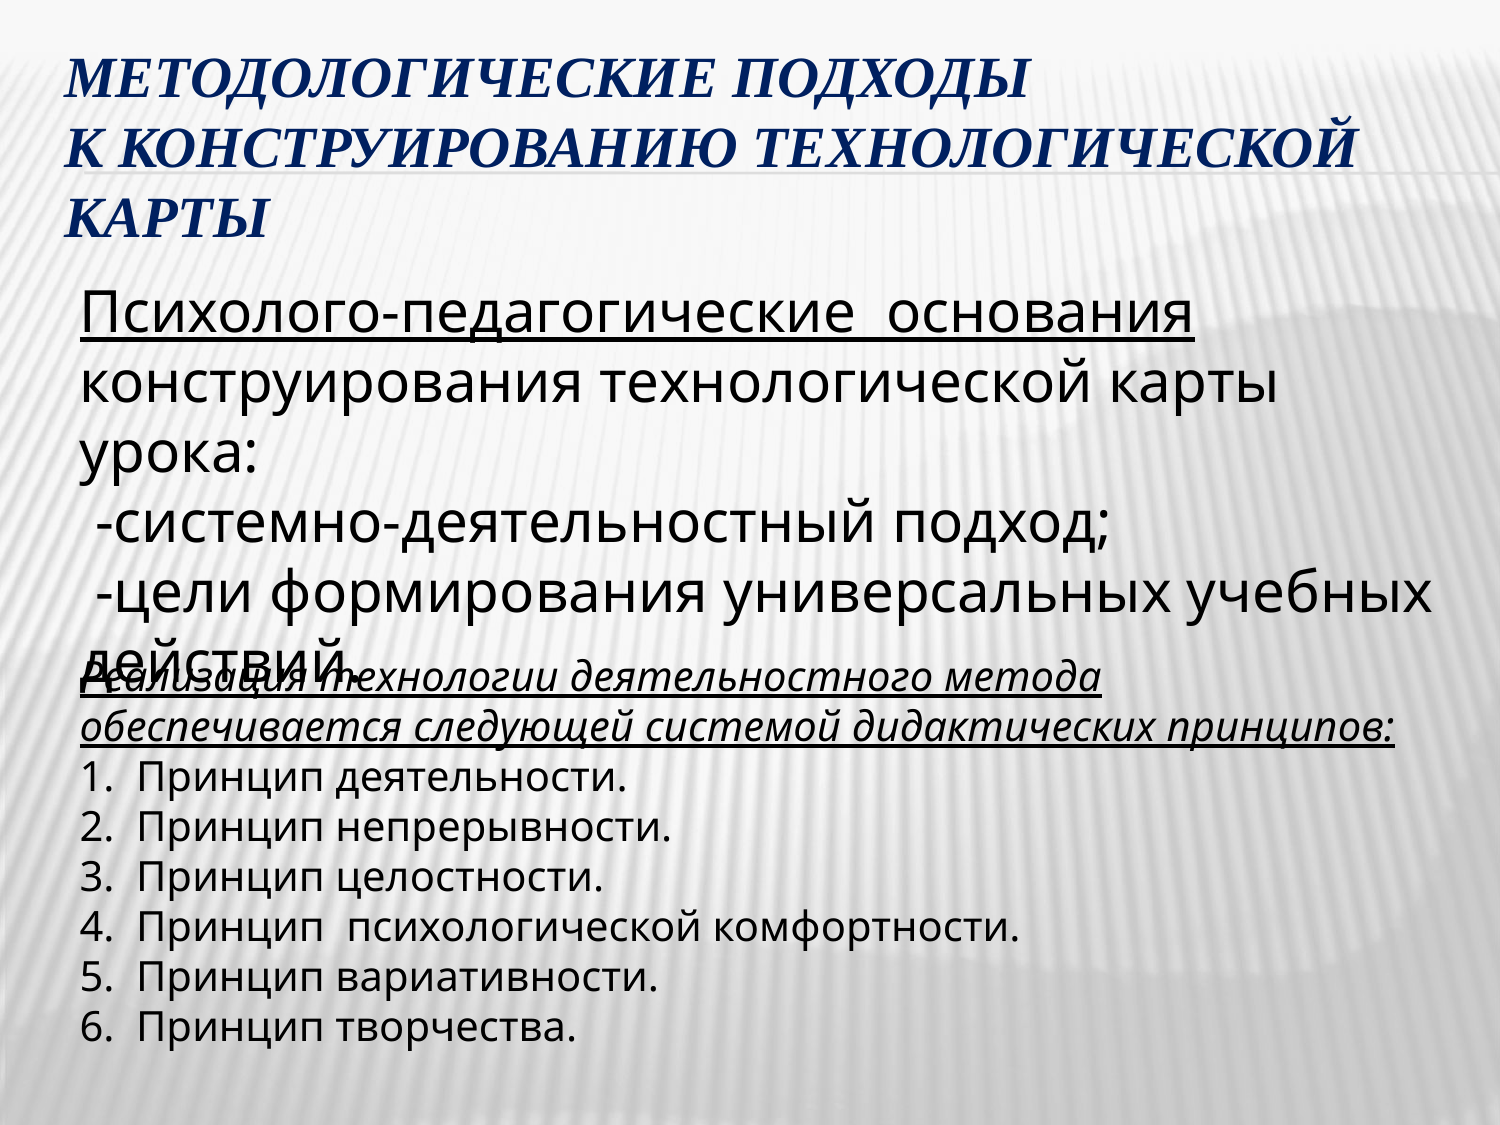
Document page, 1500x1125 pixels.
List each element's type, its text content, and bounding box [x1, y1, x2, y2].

text_box Реализация технологии деятельностного метода обеспечивается следующей системой дидактических принципов: Принцип деятельности. Принцип непрерывности. Принцип целостности. Принцип психологической комфортности. Принцип вариативности. Принцип творчества. [64, 642, 1412, 1058]
text_box Психолого-педагогические основания конструирования технологической карты урока: -системно-деятельностный подход; -цели формирования универсальных учебных действий. [64, 267, 1483, 702]
title Методологические подходы к конструированию технологической карты [49, 75, 1475, 213]
